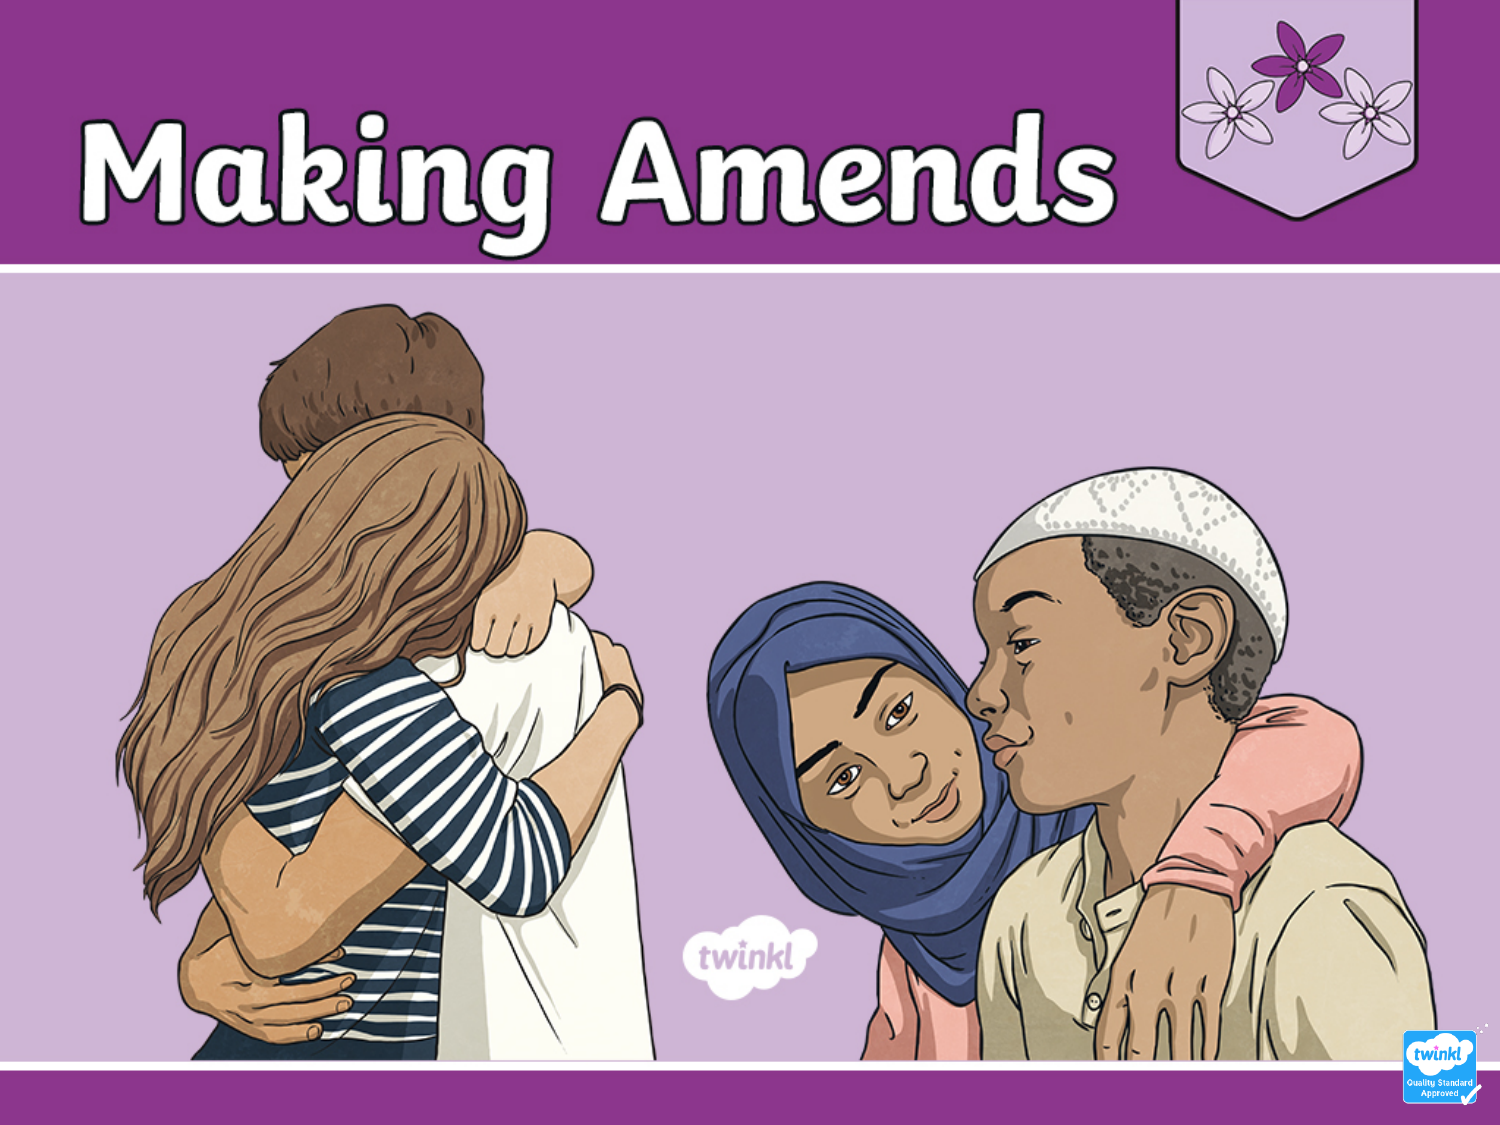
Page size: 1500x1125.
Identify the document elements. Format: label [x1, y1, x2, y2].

picture [0, 0, 1500, 1125]
text_box [674, 880, 826, 1032]
